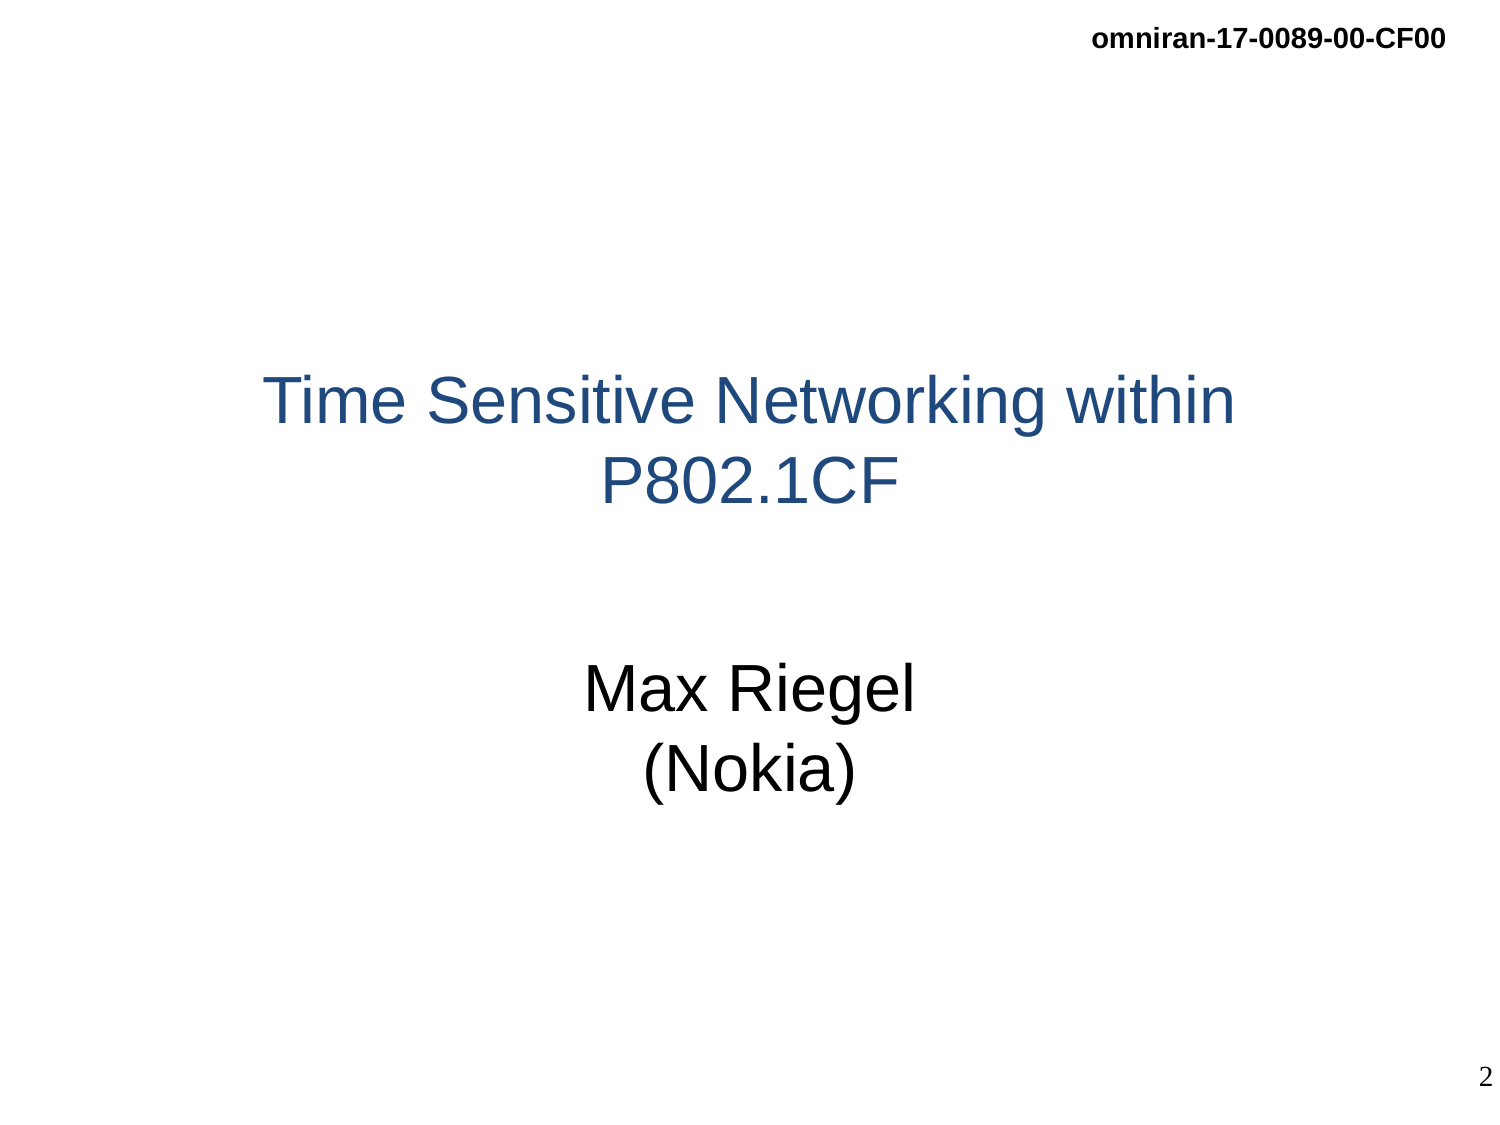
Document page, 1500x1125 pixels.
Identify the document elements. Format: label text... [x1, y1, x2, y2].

subtitle Max Riegel (Nokia) [225, 637, 1275, 925]
title Time Sensitive Networking within P802.1CF [112, 349, 1388, 591]
